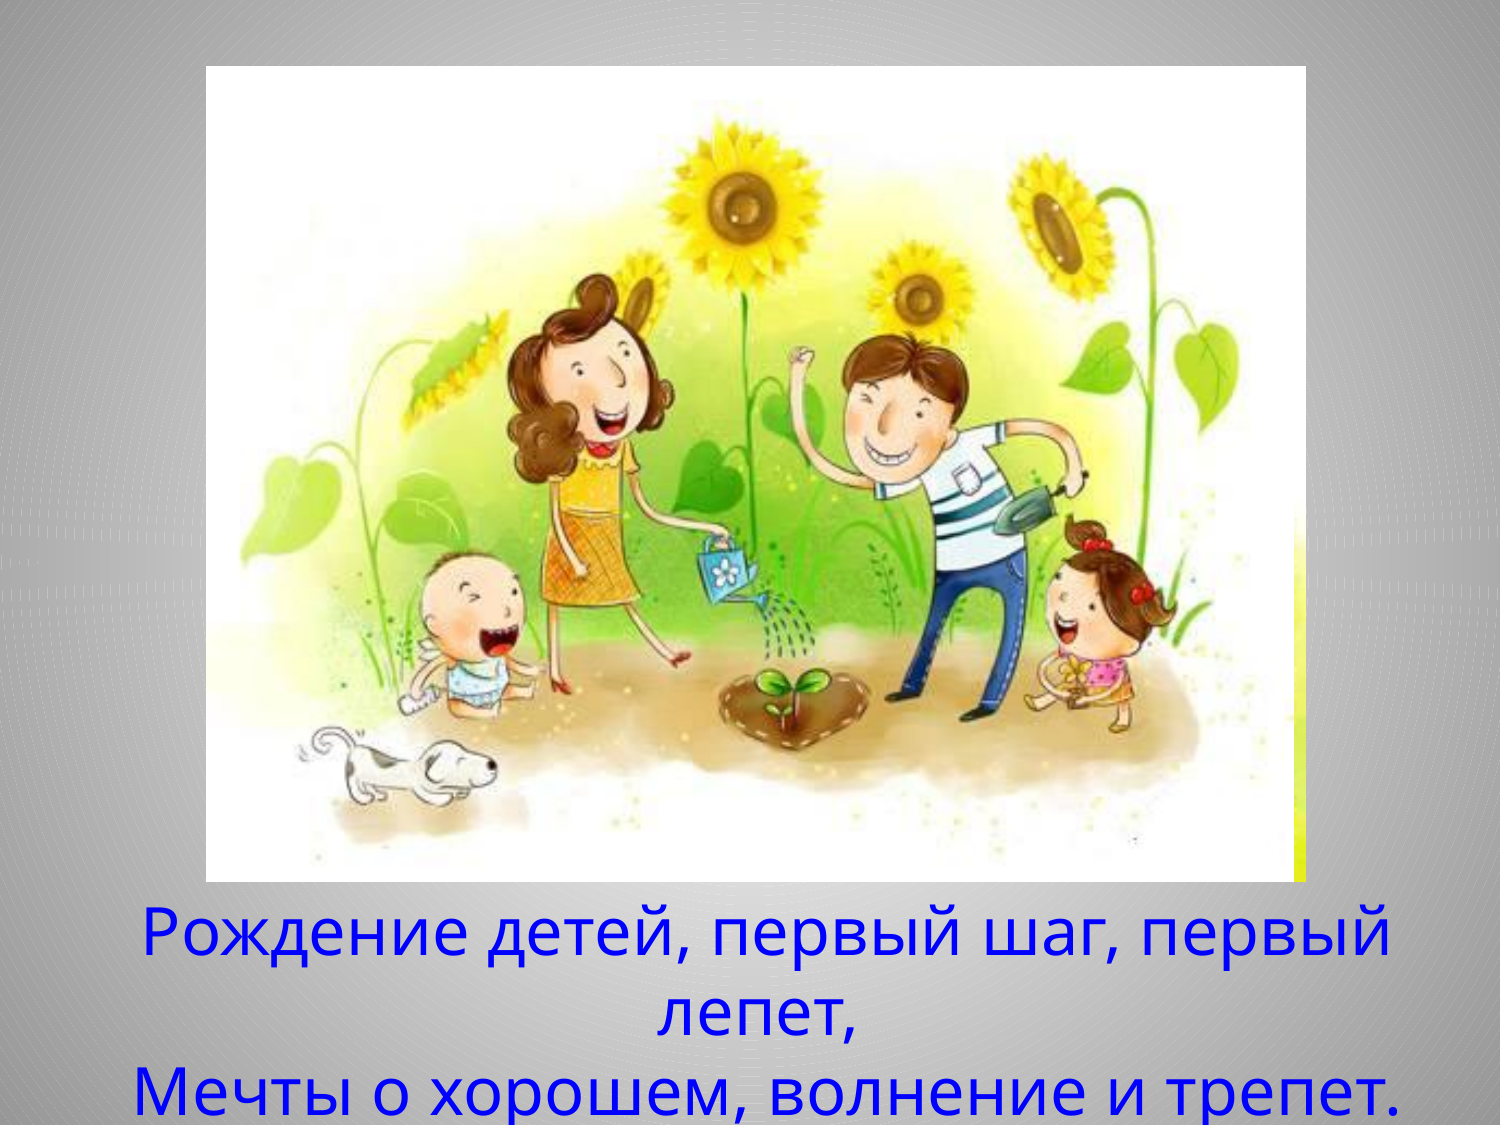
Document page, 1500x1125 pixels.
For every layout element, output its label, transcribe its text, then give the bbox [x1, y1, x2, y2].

picture [206, 66, 1306, 882]
text_box Рождение детей, первый шаг, первый лепет, Мечты о хорошем, волнение и трепет. [17, 881, 1500, 1125]
